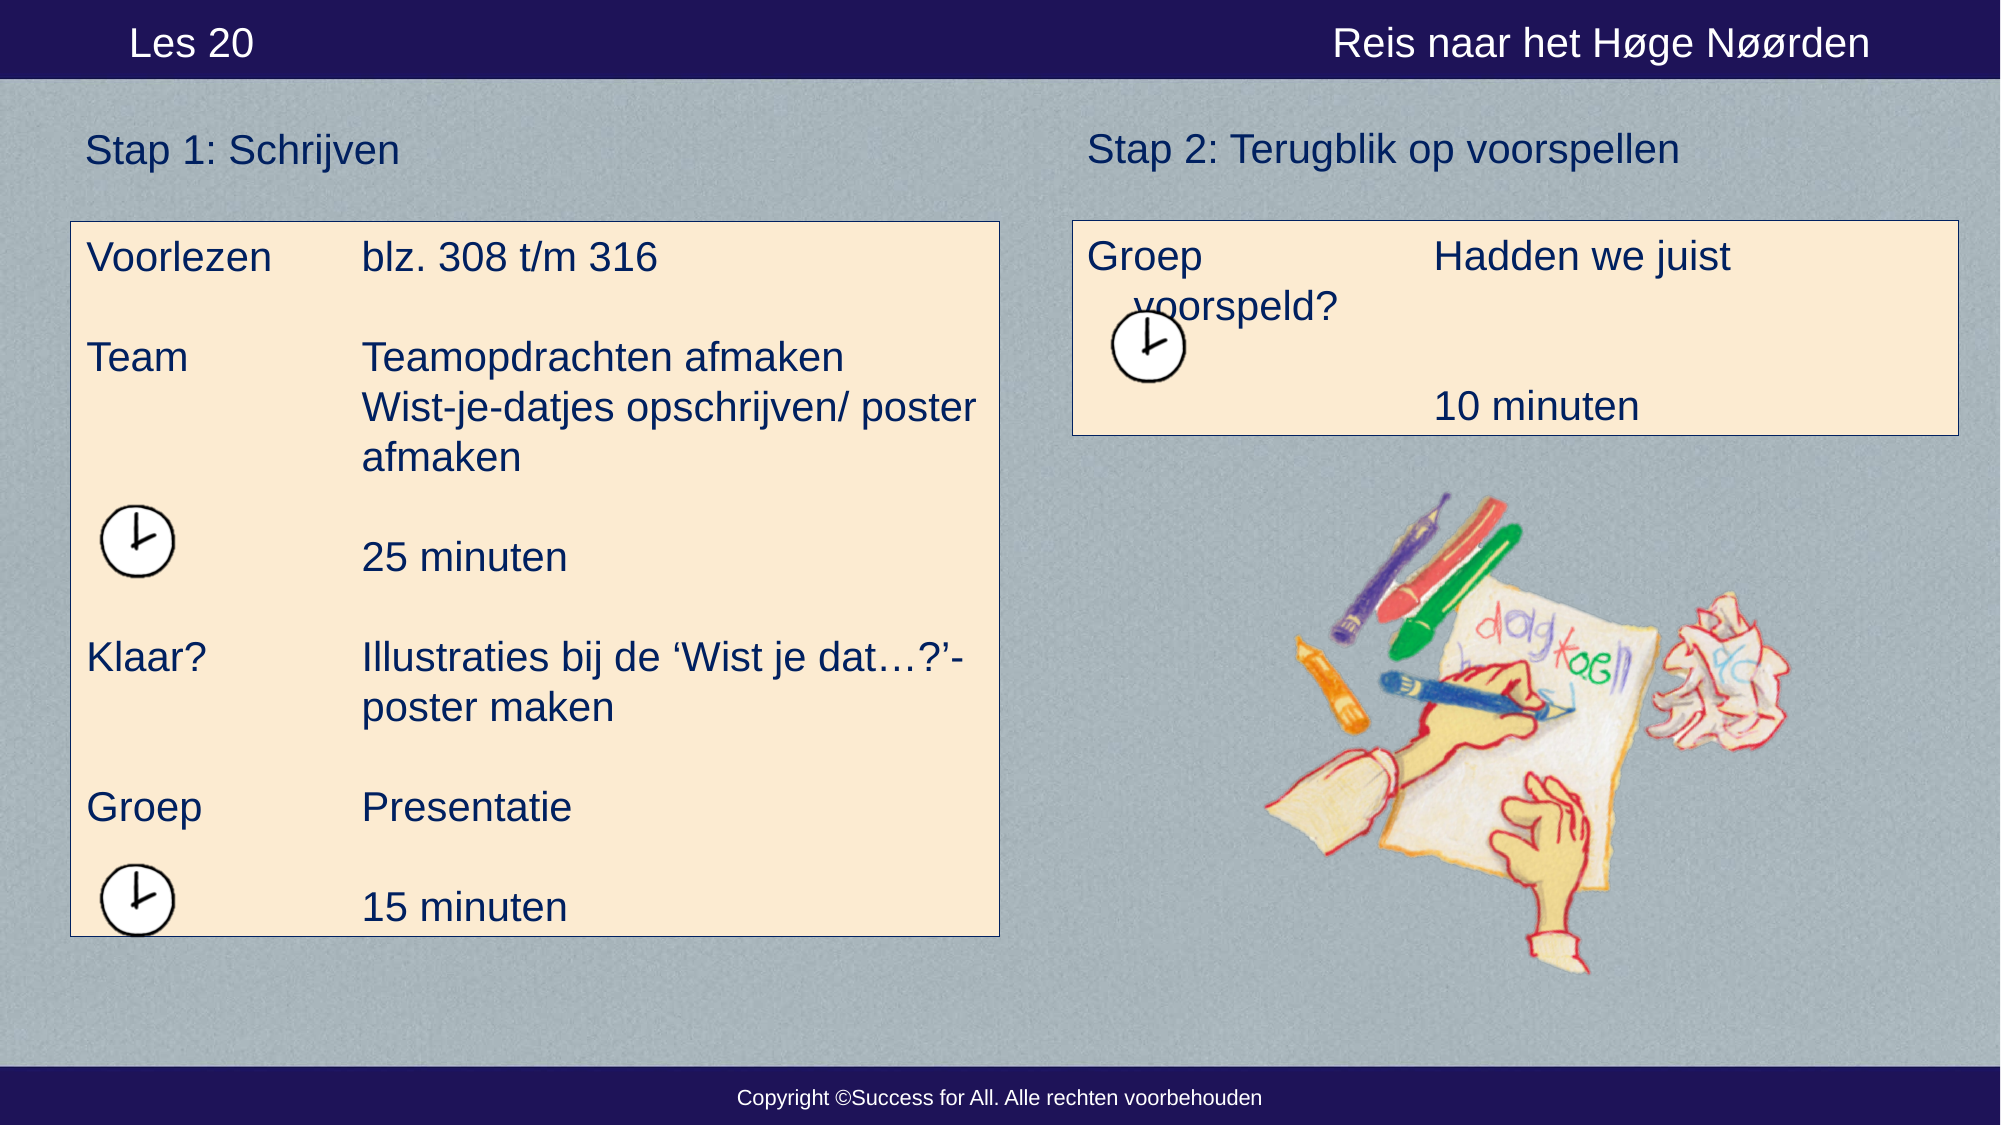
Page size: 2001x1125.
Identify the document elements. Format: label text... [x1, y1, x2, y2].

picture [0, 0, 2001, 1125]
text_box Stap 2: Terugblik op voorspellen [1072, 114, 1723, 180]
text_box Les 20 [114, 8, 354, 73]
text_box Stap 1: Schrijven [70, 115, 863, 180]
text_box Voorlezen blz. 308 t/m 316 Team Teamopdrachten afmaken Wist-je-datjes opschrijven/ poster afmaken 25 minuten Klaar? Illustraties bij de ‘Wist je dat…?’- poster maken Groep Presentatie 15 minuten [70, 221, 1000, 937]
text_box Groep Hadden we juist voorspeld? 10 minuten [1072, 220, 1959, 437]
text_box Reis naar het Høge Nøørden [999, 8, 1886, 73]
text_box Copyright ©Success for All. Alle rechten voorbehouden [0, 1076, 2000, 1125]
